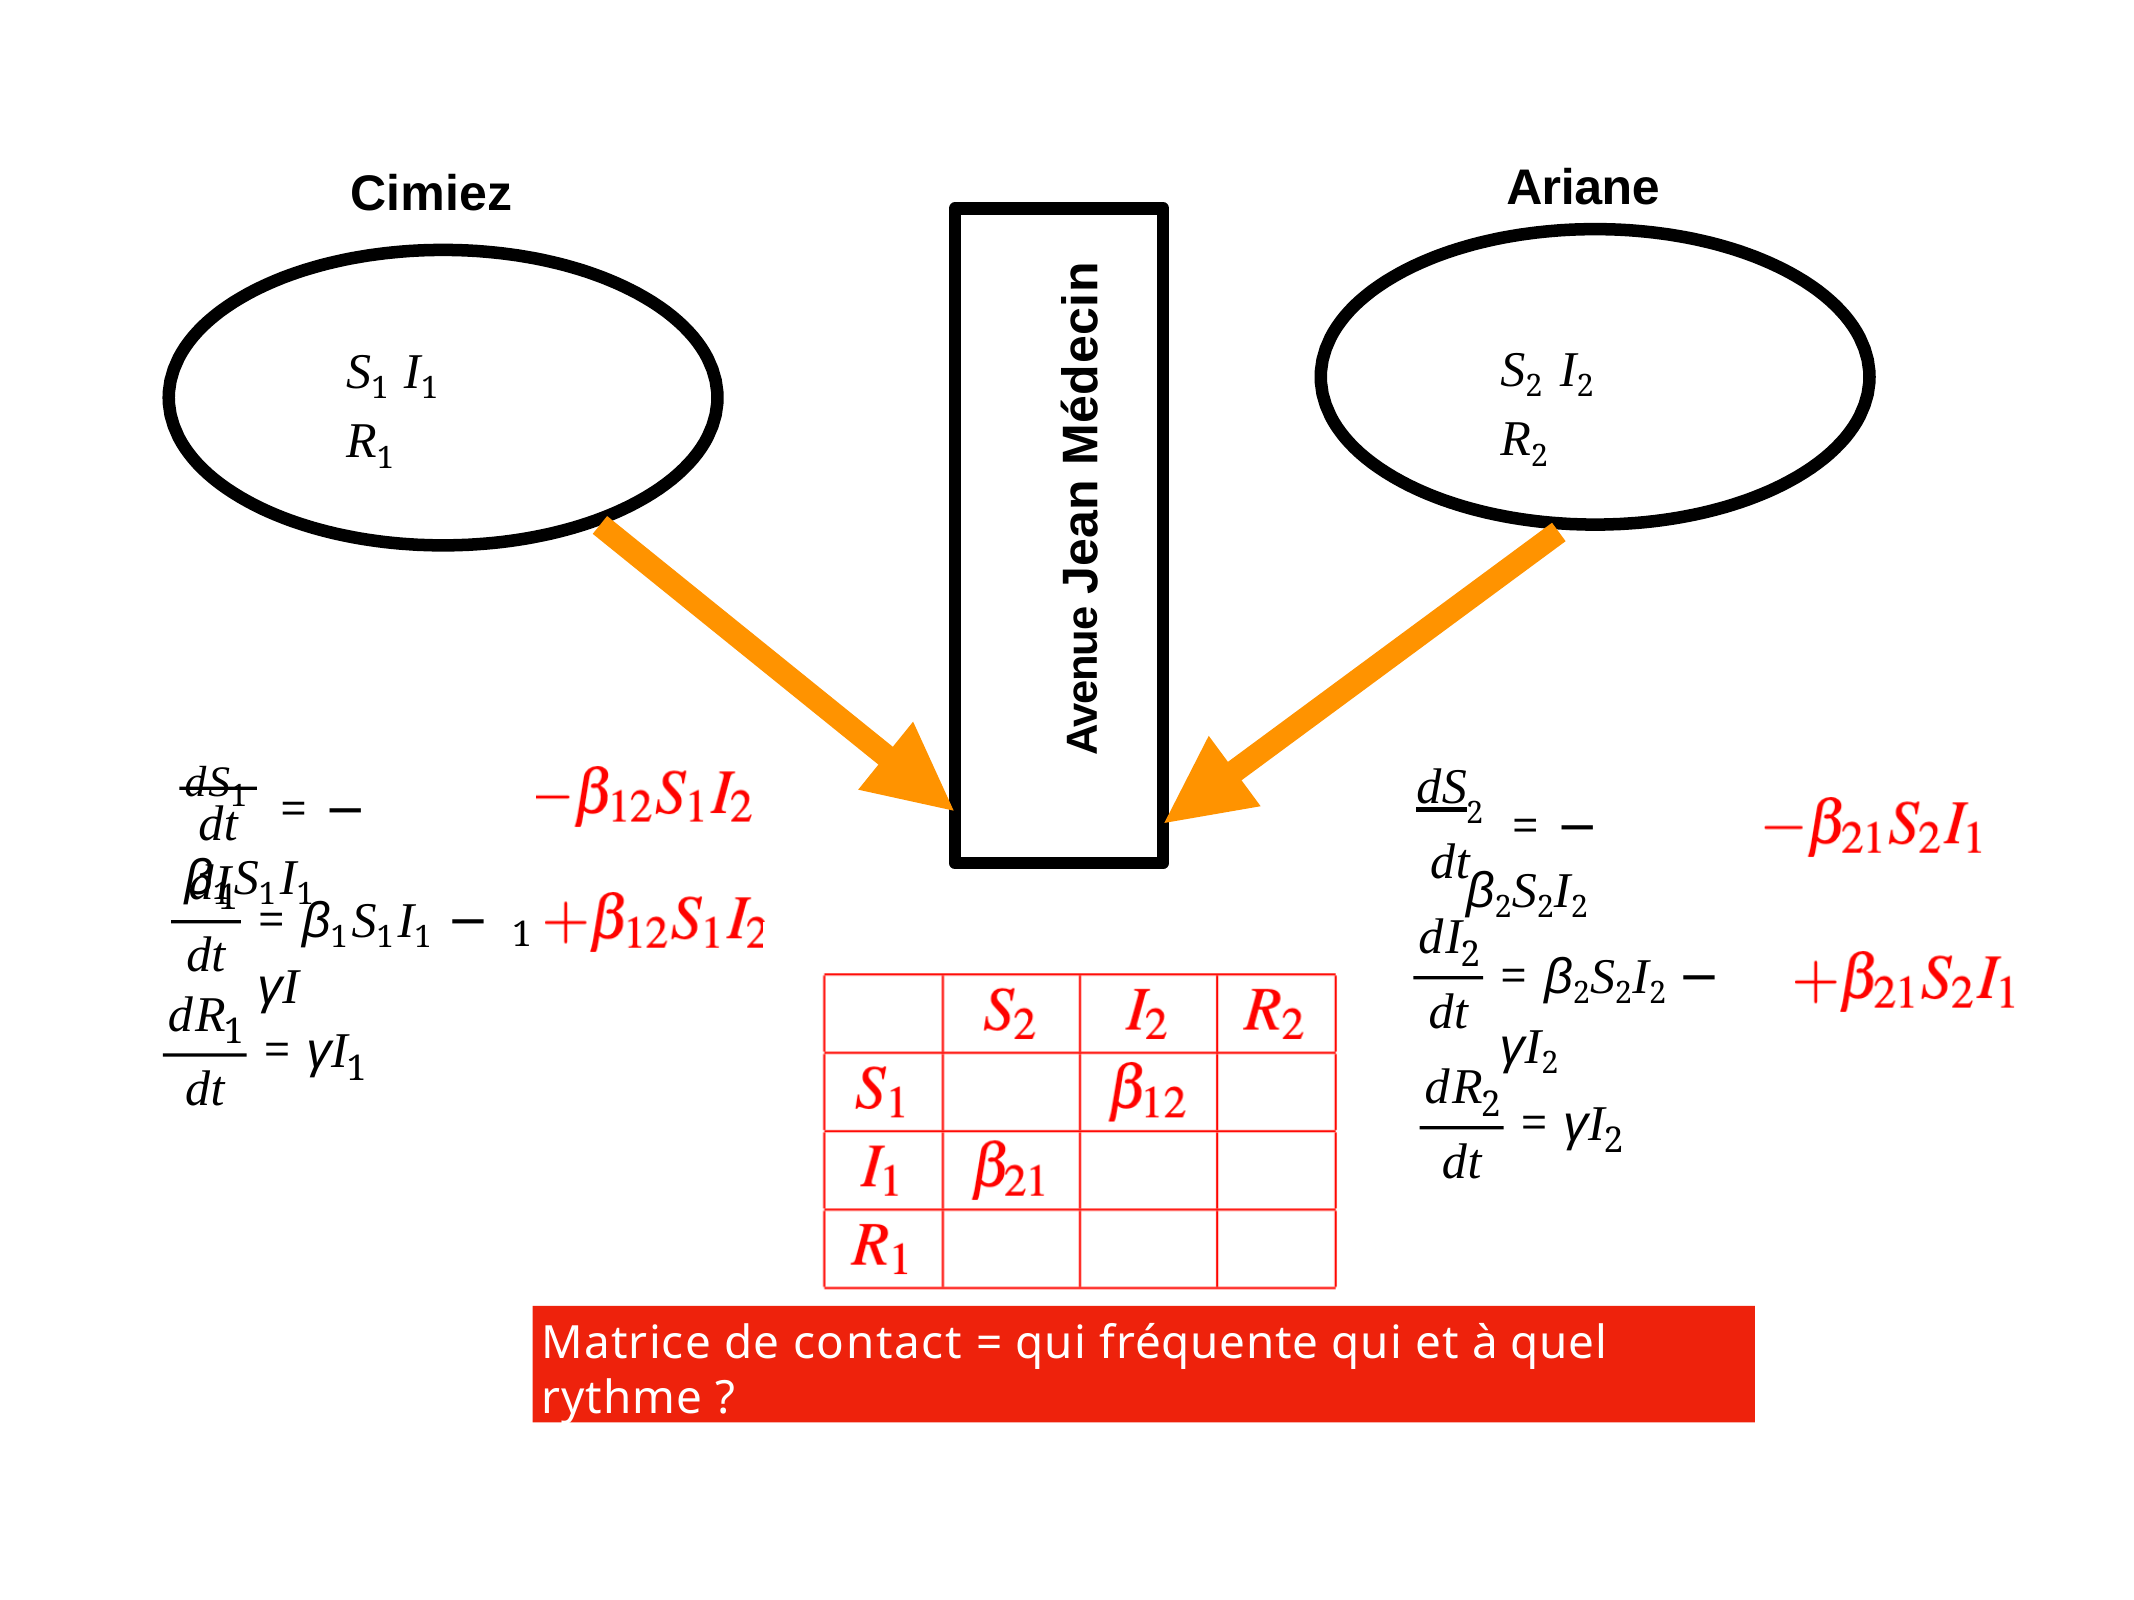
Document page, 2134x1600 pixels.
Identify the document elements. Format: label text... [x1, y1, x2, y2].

text_box [1413, 976, 1426, 980]
text_box dt [1426, 976, 1471, 1039]
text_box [536, 513, 954, 828]
text_box Ariane [1504, 152, 1662, 215]
text_box dt [182, 1053, 227, 1116]
text_box [1419, 1126, 1439, 1130]
text_box S2 I2 R2 [1494, 331, 1658, 473]
text_box dI [1416, 901, 1465, 964]
text_box Avenue Jean Médecin [954, 208, 1164, 863]
text_box [1320, 229, 1870, 518]
text_box = β2S2I2 − γI2 [1493, 938, 1781, 1080]
text_box Cimiez [347, 158, 515, 221]
text_box dR [1422, 1051, 1485, 1114]
text_box [227, 1053, 247, 1057]
text_box 2 [1458, 928, 1481, 974]
text_box [171, 920, 184, 924]
text_box 1 dt [184, 869, 238, 982]
text_box [168, 249, 718, 546]
text_box = γI [1517, 1088, 1608, 1151]
text_box Matrice de contact = qui fréquente qui et à quel rythme ? [532, 1305, 1755, 1423]
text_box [1164, 520, 1983, 859]
text_box 1 [221, 1005, 244, 1051]
text_box dS1 = − β1S1I1 [178, 748, 489, 911]
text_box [545, 891, 1408, 1342]
text_box 1 [344, 1042, 367, 1088]
text_box 2 [1601, 1115, 1624, 1161]
text_box dt [1428, 868, 1459, 889]
text_box = β1S1I1 − γI [248, 882, 521, 1014]
picture [1795, 950, 2015, 1013]
text_box [1471, 976, 1484, 980]
text_box [162, 1053, 182, 1057]
text_box = γI [261, 1015, 351, 1078]
text_box S1 I1 R1 [339, 333, 501, 475]
text_box dR [165, 978, 228, 1041]
text_box 2 = − β2S2I2 [1459, 868, 1722, 924]
text_box dt dI [174, 786, 241, 910]
text_box 2 [1478, 1078, 1501, 1124]
text_box [1484, 1126, 1504, 1130]
text_box 1 [510, 909, 533, 954]
text_box dt [1439, 1126, 1484, 1189]
